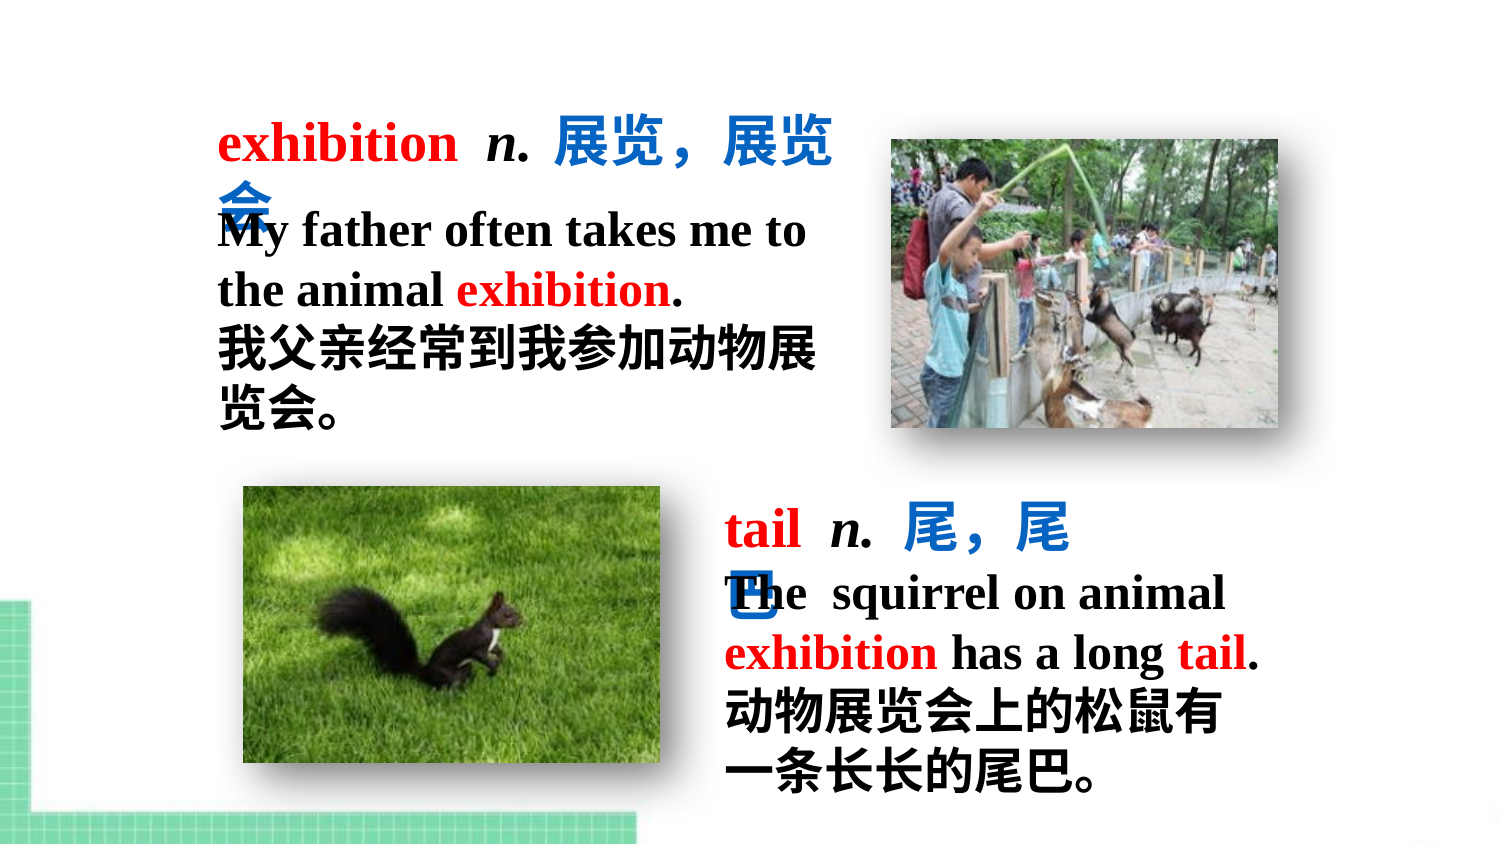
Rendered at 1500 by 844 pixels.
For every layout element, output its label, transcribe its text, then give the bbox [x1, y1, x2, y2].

picture [0, 0, 1500, 844]
text_box exhibition n. 展览，展览会 [206, 99, 892, 246]
text_box tail n. 尾，尾巴 [712, 486, 1138, 553]
text_box The squirrel on animal exhibition has a long tail. 动物展览会上的松鼠有 一条长长的尾巴。 [712, 553, 1304, 805]
text_box My father often takes me to the animal exhibition. 我父亲经常到我参加动物展览会。 [206, 190, 859, 443]
